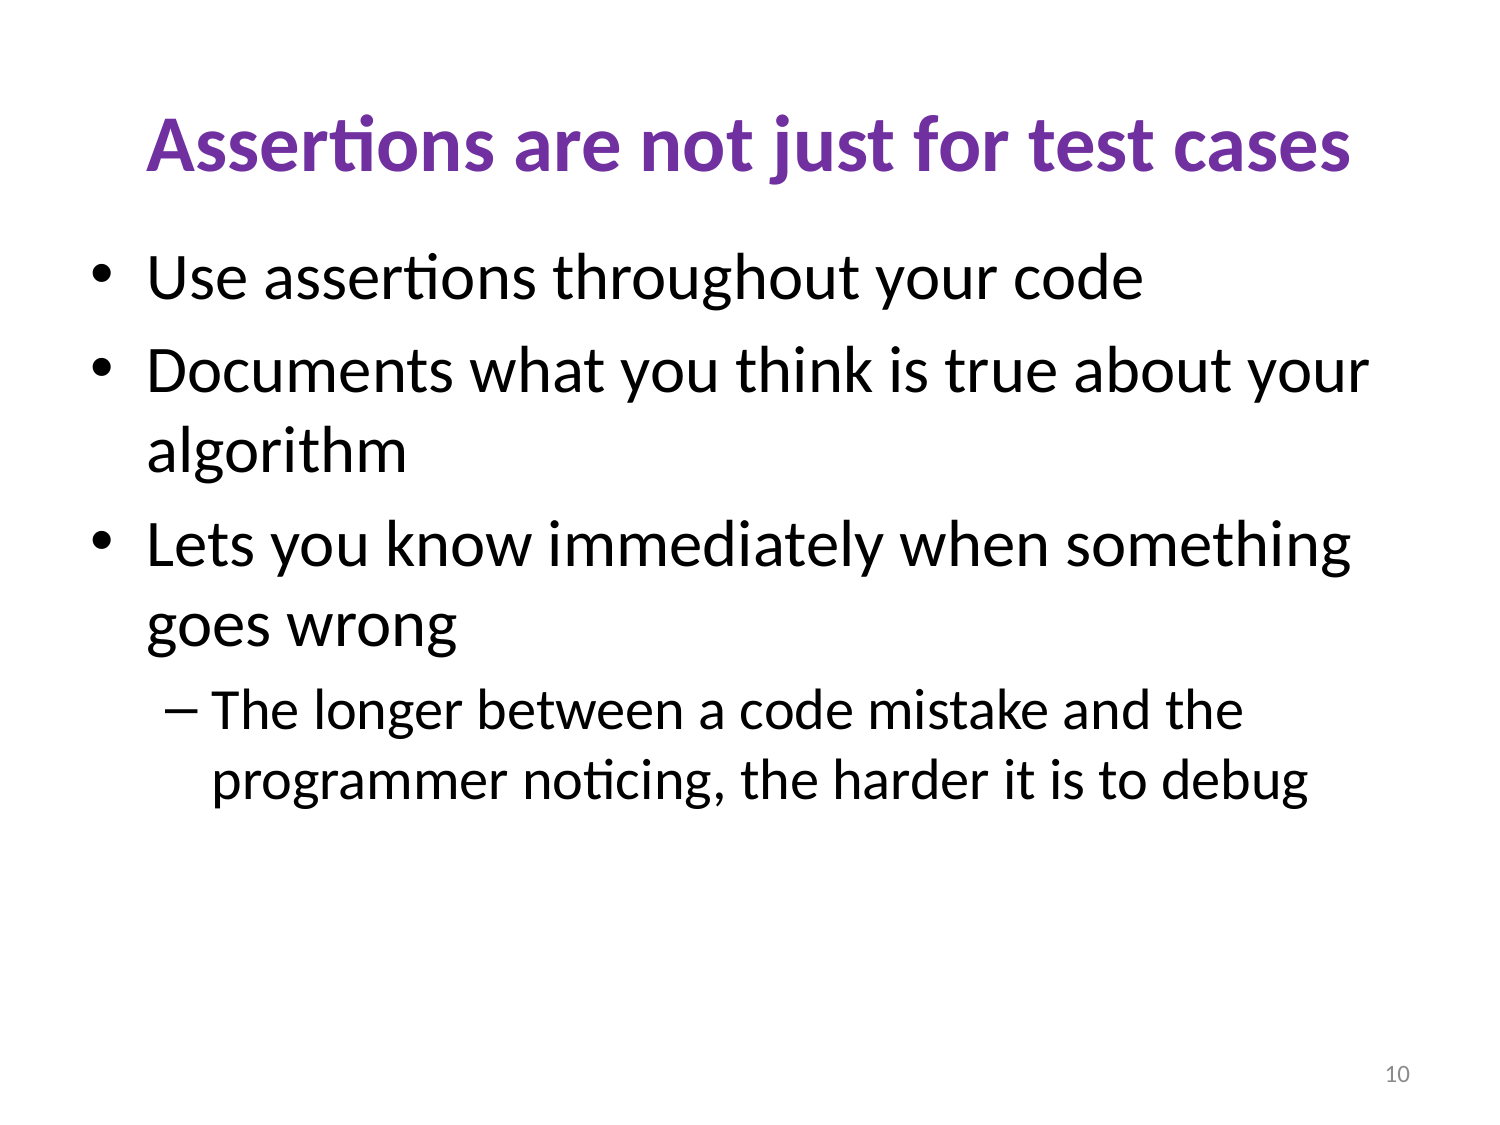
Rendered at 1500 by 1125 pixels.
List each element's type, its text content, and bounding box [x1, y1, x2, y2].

title Assertions are not just for test cases [75, 45, 1425, 224]
slide_number 10 [1074, 1042, 1425, 1103]
list Use assertions throughout your code Documents what you think is true about your algorithm Lets you know immediately when something goes wrong The longer between a code mistake and the programmer noticing, the harder it is to debug [75, 224, 1425, 1125]
